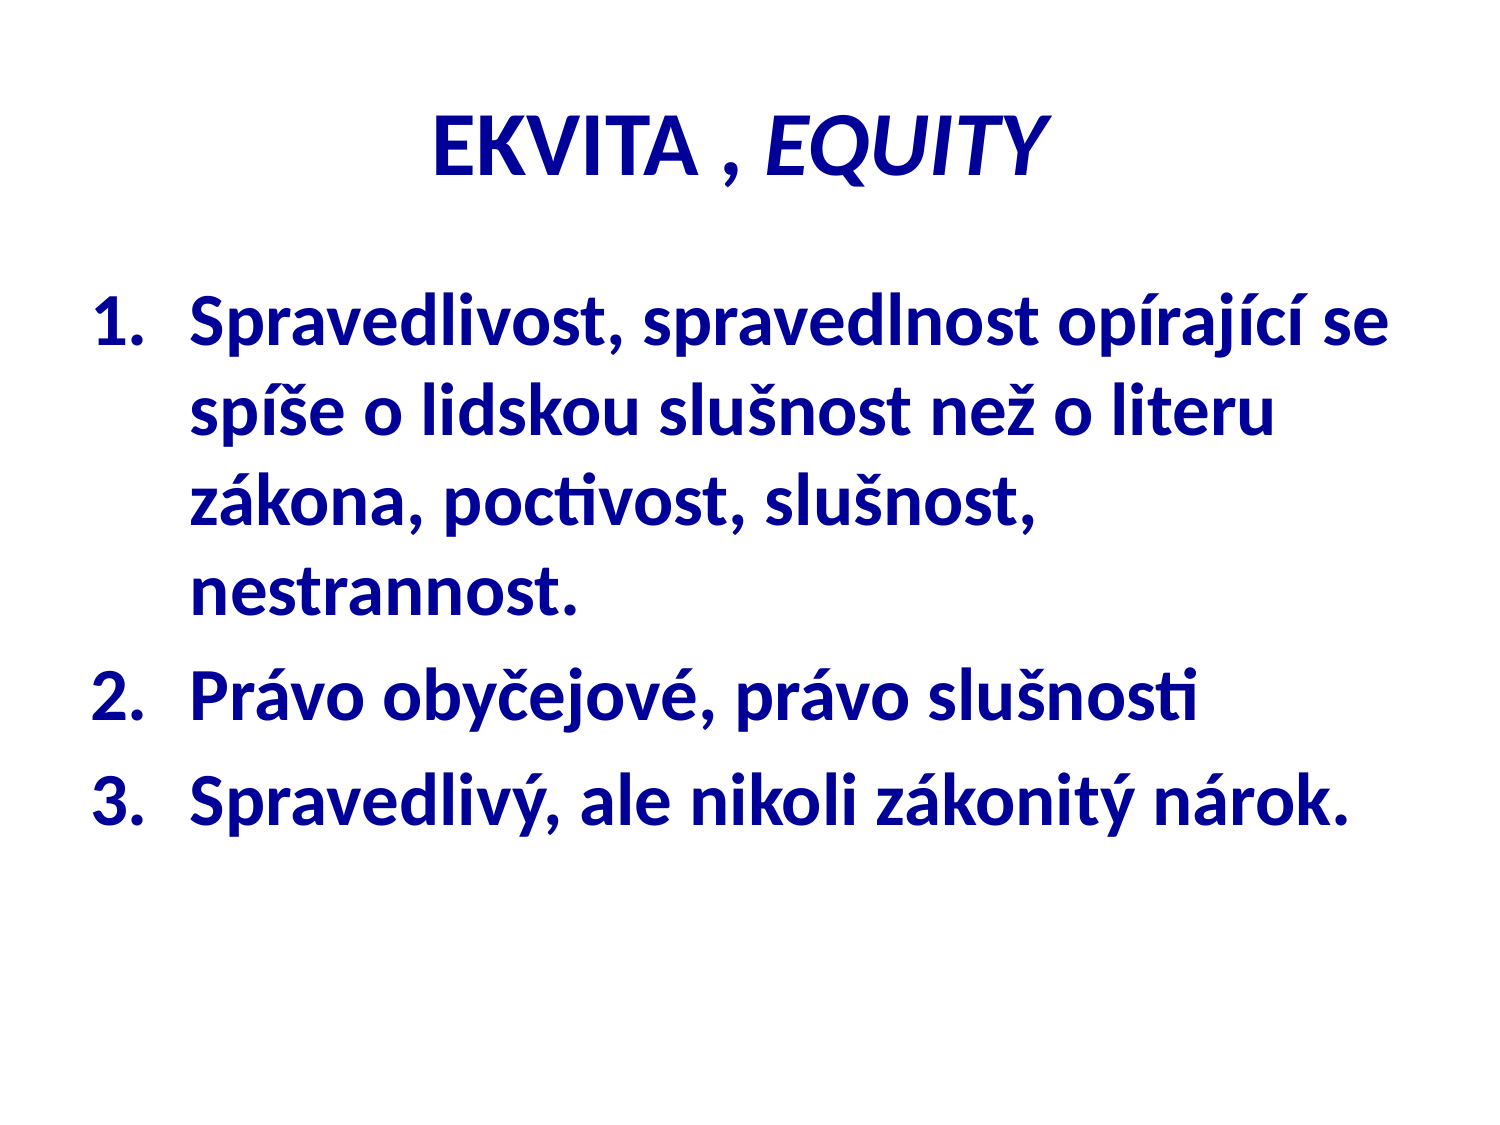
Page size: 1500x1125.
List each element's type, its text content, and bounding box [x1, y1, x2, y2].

list Spravedlivost, spravedlnost opírající se spíše o lidskou slušnost než o literu zákona, poctivost, slušnost, nestrannost. Právo obyčejové, právo slušnosti Spravedlivý, ale nikoli zákonitý nárok. [74, 262, 1426, 1006]
title EKVITA , EQUITY [74, 44, 1426, 233]
